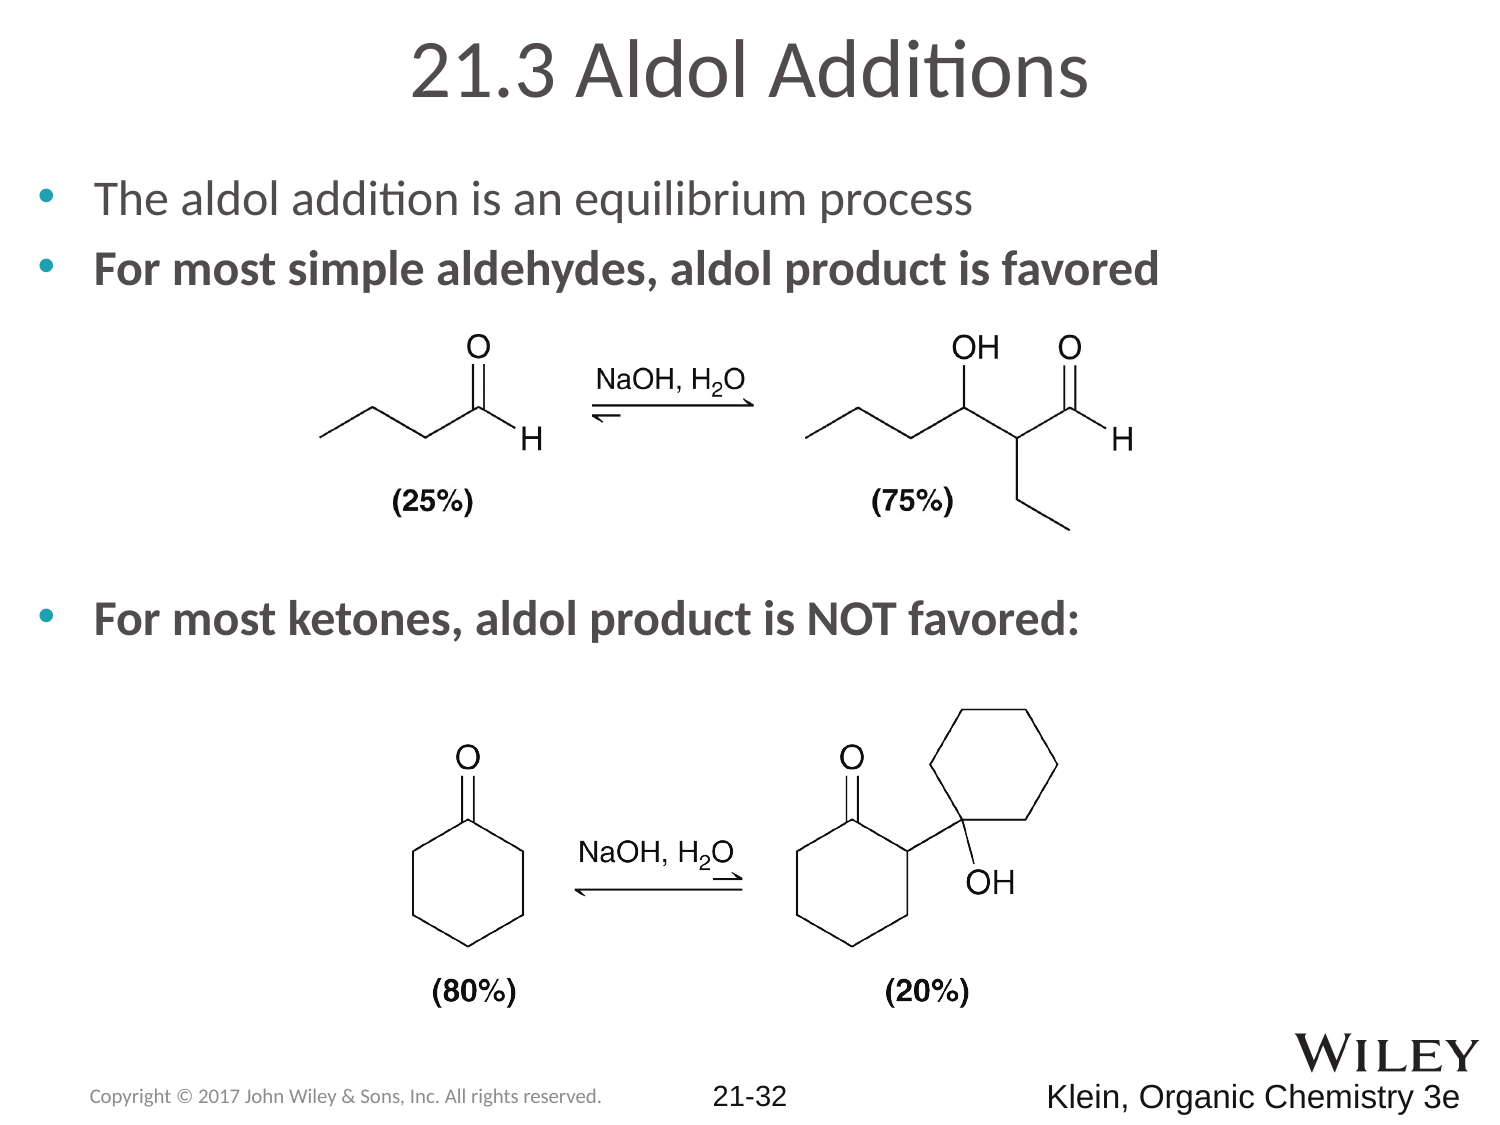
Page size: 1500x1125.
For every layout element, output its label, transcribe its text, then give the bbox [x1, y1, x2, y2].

footer Klein, Organic Chemistry 3e [1010, 1065, 1486, 1125]
slide_number 21-32 [575, 1065, 925, 1125]
list The aldol addition is an equilibrium process For most simple aldehydes, aldol product is favored For most ketones, aldol product is NOT favored: [22, 157, 1449, 986]
slide_number Copyright © 2017 John Wiley & Sons, Inc. All rights reserved. [75, 1065, 575, 1125]
picture [407, 702, 1064, 1015]
picture [312, 324, 1140, 538]
picture [1292, 1031, 1480, 1065]
title 21.3 Aldol Additions [74, 0, 1426, 130]
